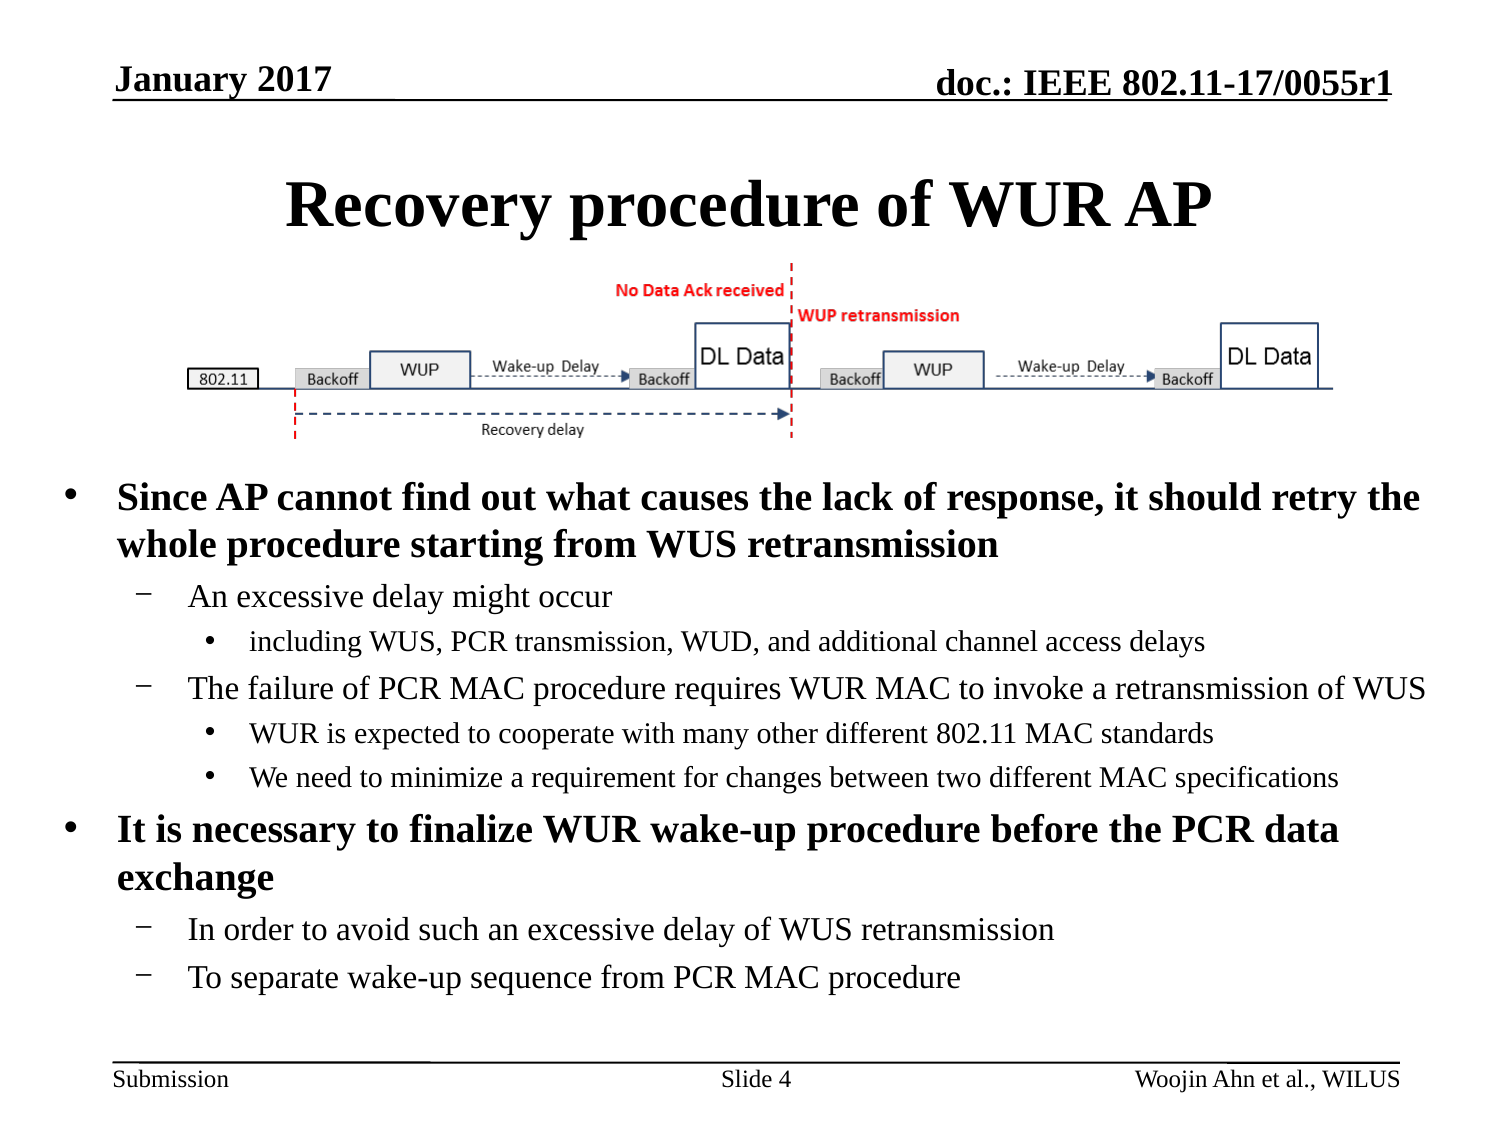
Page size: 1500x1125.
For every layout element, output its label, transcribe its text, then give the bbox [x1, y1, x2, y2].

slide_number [114, 54, 423, 100]
list Since AP cannot find out what causes the lack of response, it should retry the whole procedure starting from WUS retransmission An excessive delay might occur including WUS, PCR transmission, WUD, and additional channel access delays The failure of PCR MAC procedure requires WUR MAC to invoke a retransmission of WUS WUR is expected to cooperate with many other different 802.11 MAC standards We need to minimize a requirement for changes between two different MAC specifications It is necessary to finalize WUR wake-up procedure before the PCR data exchange In order to avoid such an excessive delay of WUS retransmission To separate wake-up sequence from PCR MAC procedure [48, 462, 1452, 1051]
footer Woojin Ahn et al., WILUS [878, 1061, 1402, 1093]
title Recovery procedure of WUR AP [112, 112, 1388, 288]
picture [187, 263, 1335, 451]
slide_number Slide 4 [712, 1061, 800, 1123]
